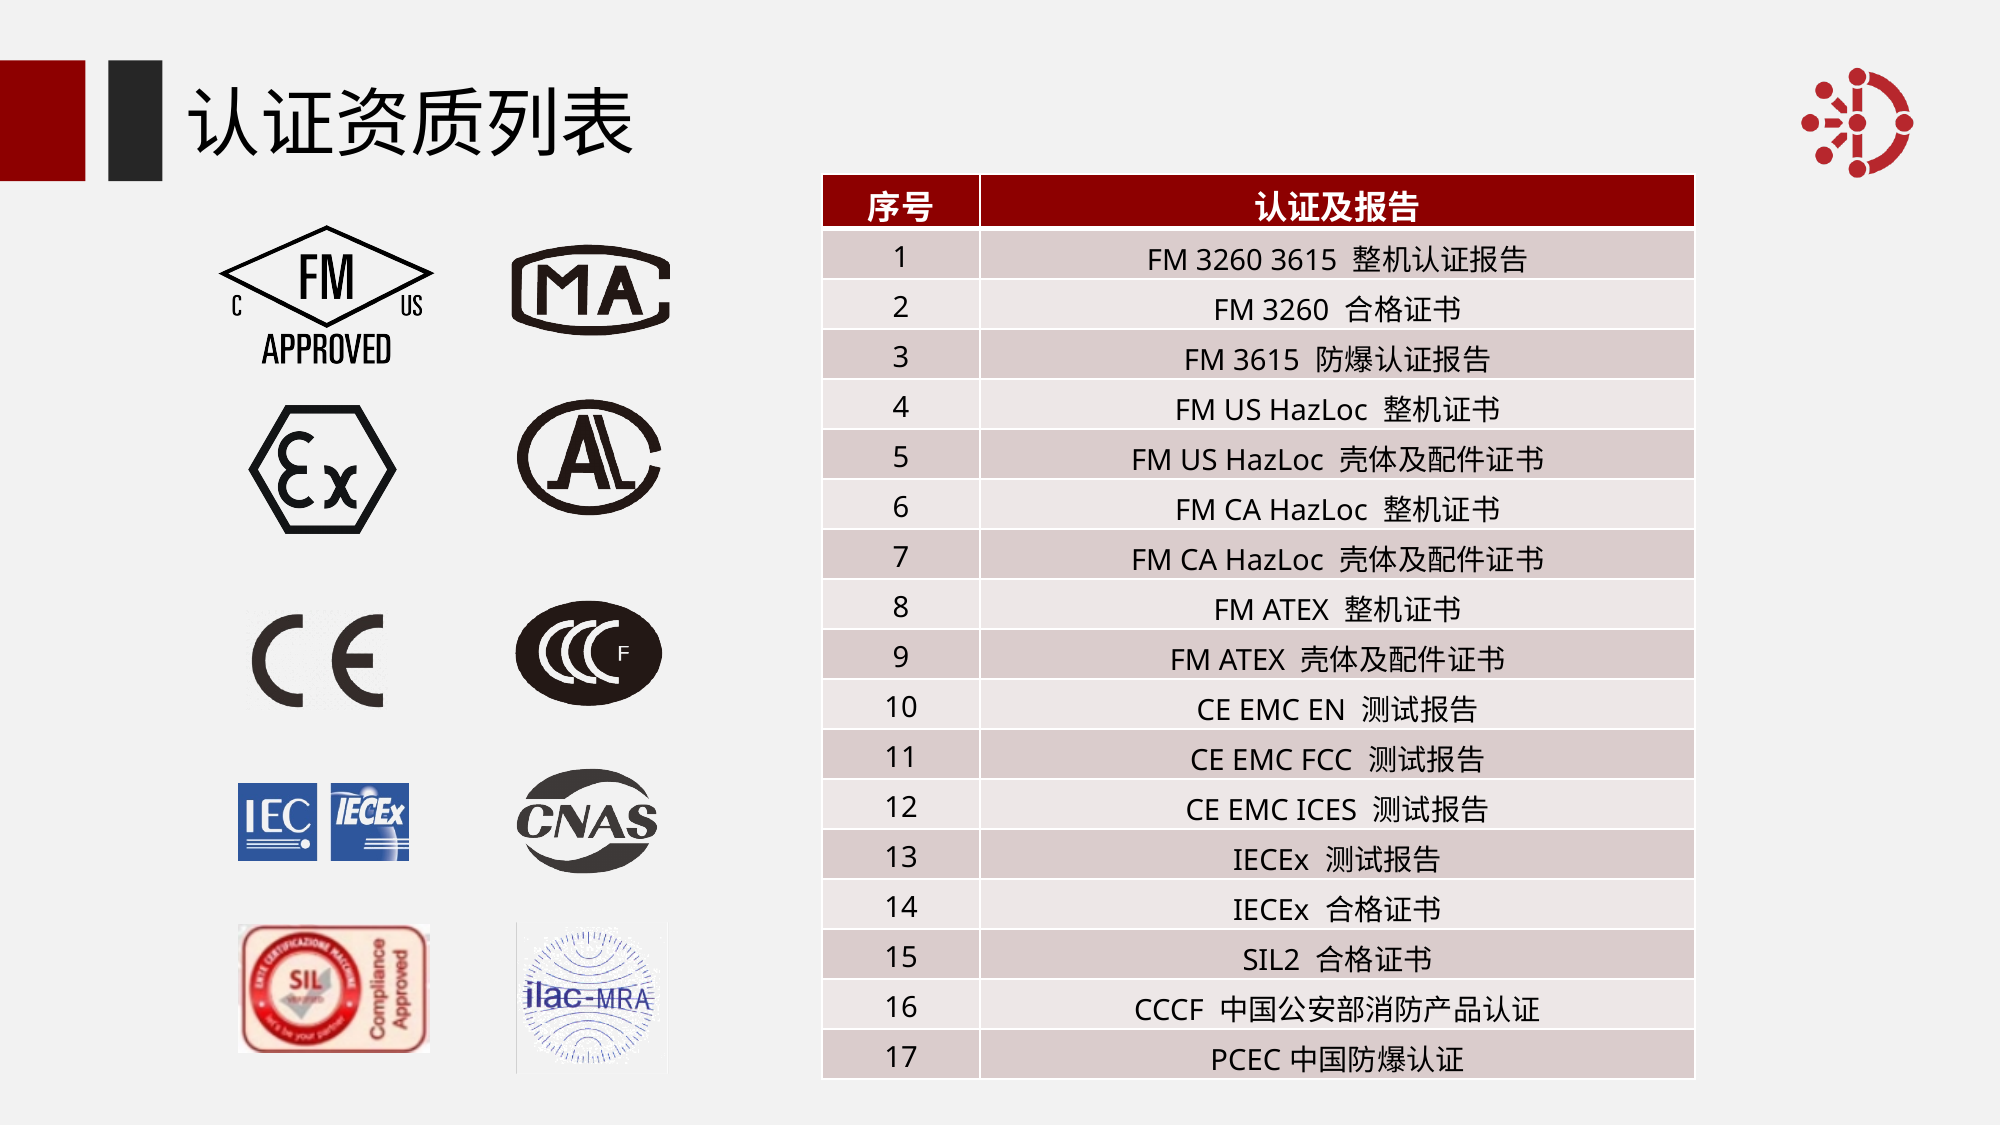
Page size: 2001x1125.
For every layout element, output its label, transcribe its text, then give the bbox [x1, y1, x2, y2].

table_cell CE EMC ICES 测试报告 [981, 780, 1694, 828]
text_box [0, 59, 86, 182]
picture [502, 387, 673, 521]
table_cell IECEx 合格证书 [981, 880, 1694, 928]
table_cell 14 [823, 880, 979, 928]
table_cell FM CA HazLoc 整机证书 [981, 480, 1694, 528]
table_cell CE EMC FCC 测试报告 [981, 730, 1694, 778]
table_cell 12 [823, 780, 979, 828]
table_cell 9 [823, 630, 979, 678]
table_header 认证及报告 [981, 175, 1694, 226]
picture [483, 588, 684, 718]
table_cell SIL2 合格证书 [981, 930, 1694, 978]
table_cell 5 [823, 430, 979, 478]
table_cell FM CA HazLoc 壳体及配件证书 [981, 530, 1694, 578]
table_header 序号 [823, 175, 979, 226]
table_cell 8 [823, 580, 979, 628]
table_cell 11 [823, 730, 979, 778]
table_cell IECEx 测试报告 [981, 830, 1694, 878]
table_cell 1 [823, 231, 979, 278]
table_cell FM 3260 3615 整机认证报告 [981, 231, 1694, 278]
table_cell 2 [823, 280, 979, 328]
table_cell 13 [823, 830, 979, 878]
table_cell 16 [823, 980, 979, 1028]
picture [506, 239, 684, 341]
table_cell FM 3260 合格证书 [981, 280, 1694, 328]
picture [511, 763, 666, 883]
picture [248, 405, 397, 534]
table_cell FM ATEX 整机证书 [981, 580, 1694, 628]
picture [1794, 57, 1922, 184]
picture [218, 225, 435, 364]
table_cell FM ATEX 壳体及配件证书 [981, 630, 1694, 678]
table_cell 7 [823, 530, 979, 578]
table_cell 15 [823, 930, 979, 978]
table_cell CE EMC EN 测试报告 [981, 680, 1694, 728]
table_cell 17 [823, 1030, 979, 1078]
table_cell CCCF 中国公安部消防产品认证 [981, 980, 1694, 1028]
text_box [107, 59, 163, 182]
table_cell 10 [823, 680, 979, 728]
picture [246, 610, 388, 711]
table_cell FM 3615 防爆认证报告 [981, 330, 1694, 378]
table_cell 3 [823, 330, 979, 378]
table_cell 6 [823, 480, 979, 528]
table_cell FM US HazLoc 整机证书 [981, 380, 1694, 428]
picture [238, 783, 409, 861]
table_cell FM US HazLoc 壳体及配件证书 [981, 430, 1694, 478]
text_box 认证资质列表 [170, 67, 1716, 173]
picture [238, 924, 430, 1053]
picture [500, 912, 679, 1093]
table_cell PCEC中国防爆认证 [981, 1030, 1694, 1078]
table_cell 4 [823, 380, 979, 428]
